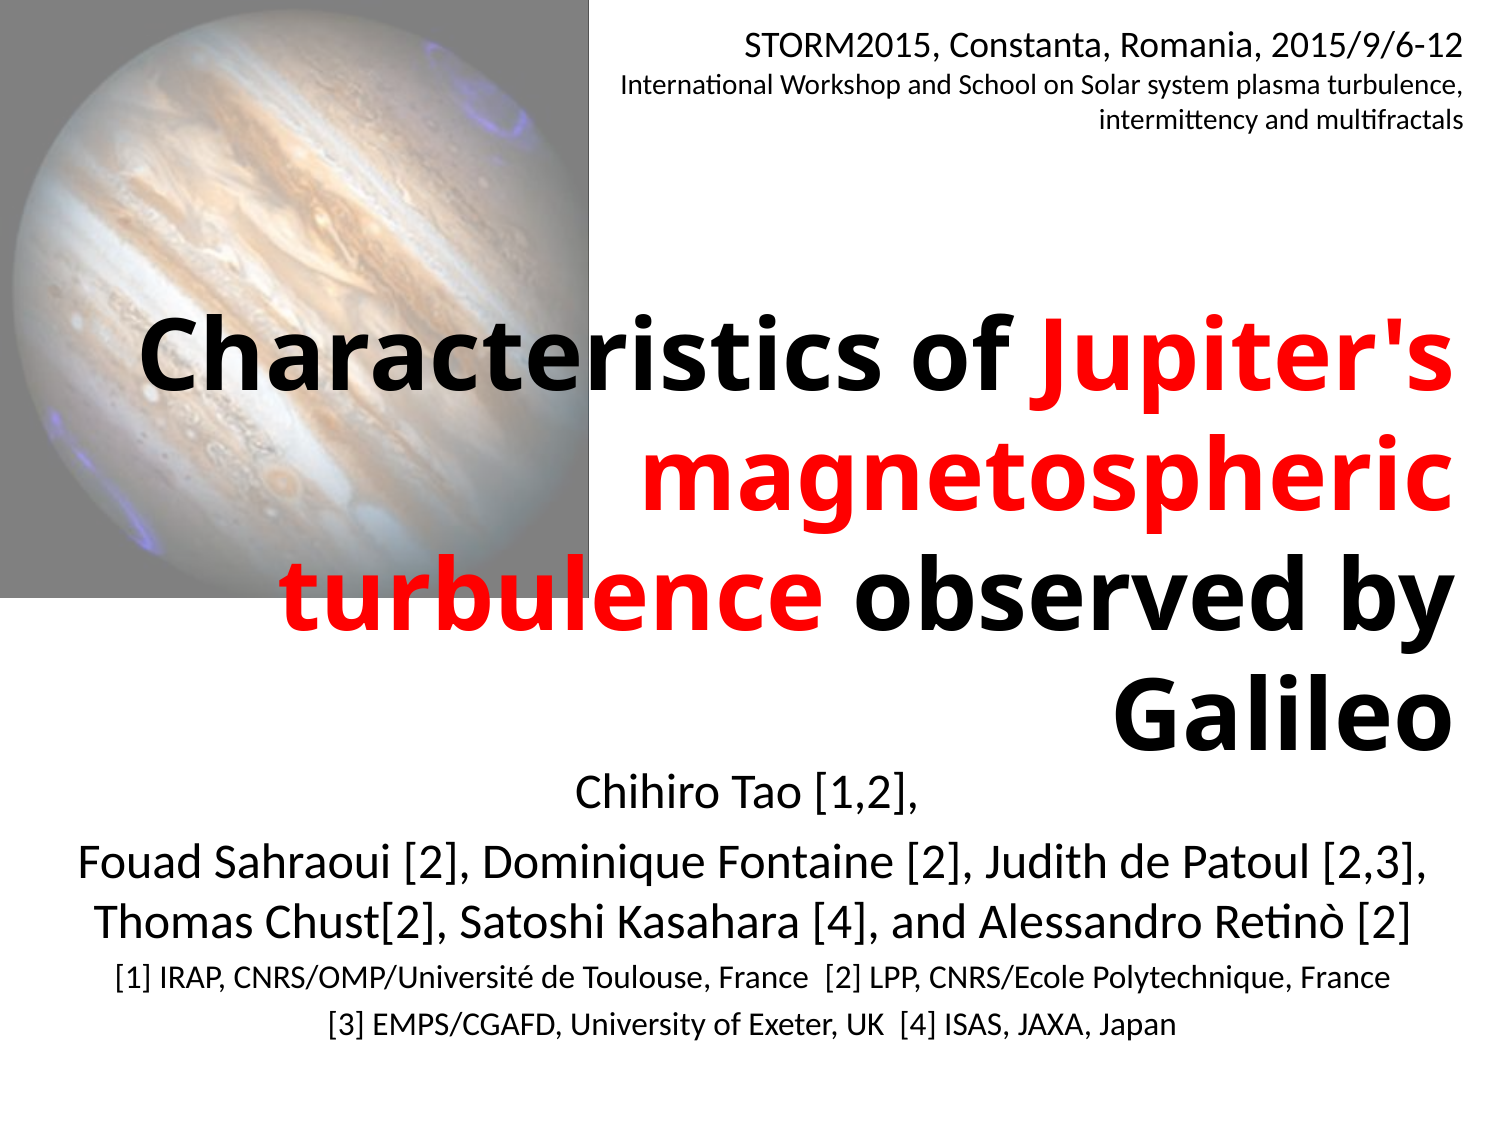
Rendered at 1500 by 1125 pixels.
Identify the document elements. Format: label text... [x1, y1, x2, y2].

text_box STORM2015, Constanta, Romania, 2015/9/6-12 International Workshop and School on Solar system plasma turbulence, intermittency and multifractals [593, 13, 1479, 143]
subtitle Chihiro Tao [1,2], Fouad Sahraoui [2], Dominique Fontaine [2], Judith de Patoul [2,3], Thomas Chust[2], Satoshi Kasahara [4], and Alessandro Retinò [2] [1] IRAP, CNRS/OMP/Université de Toulouse, France [2] LPP, CNRS/Ecole Polytechnique, France [3] EMPS/CGAFD, University of Exeter, UK [4] ISAS, JAXA, Japan [29, 751, 1477, 1083]
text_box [0, 0, 589, 599]
title Characteristics of Jupiter's magnetospheric turbulence observed by Galileo [76, 357, 1471, 705]
